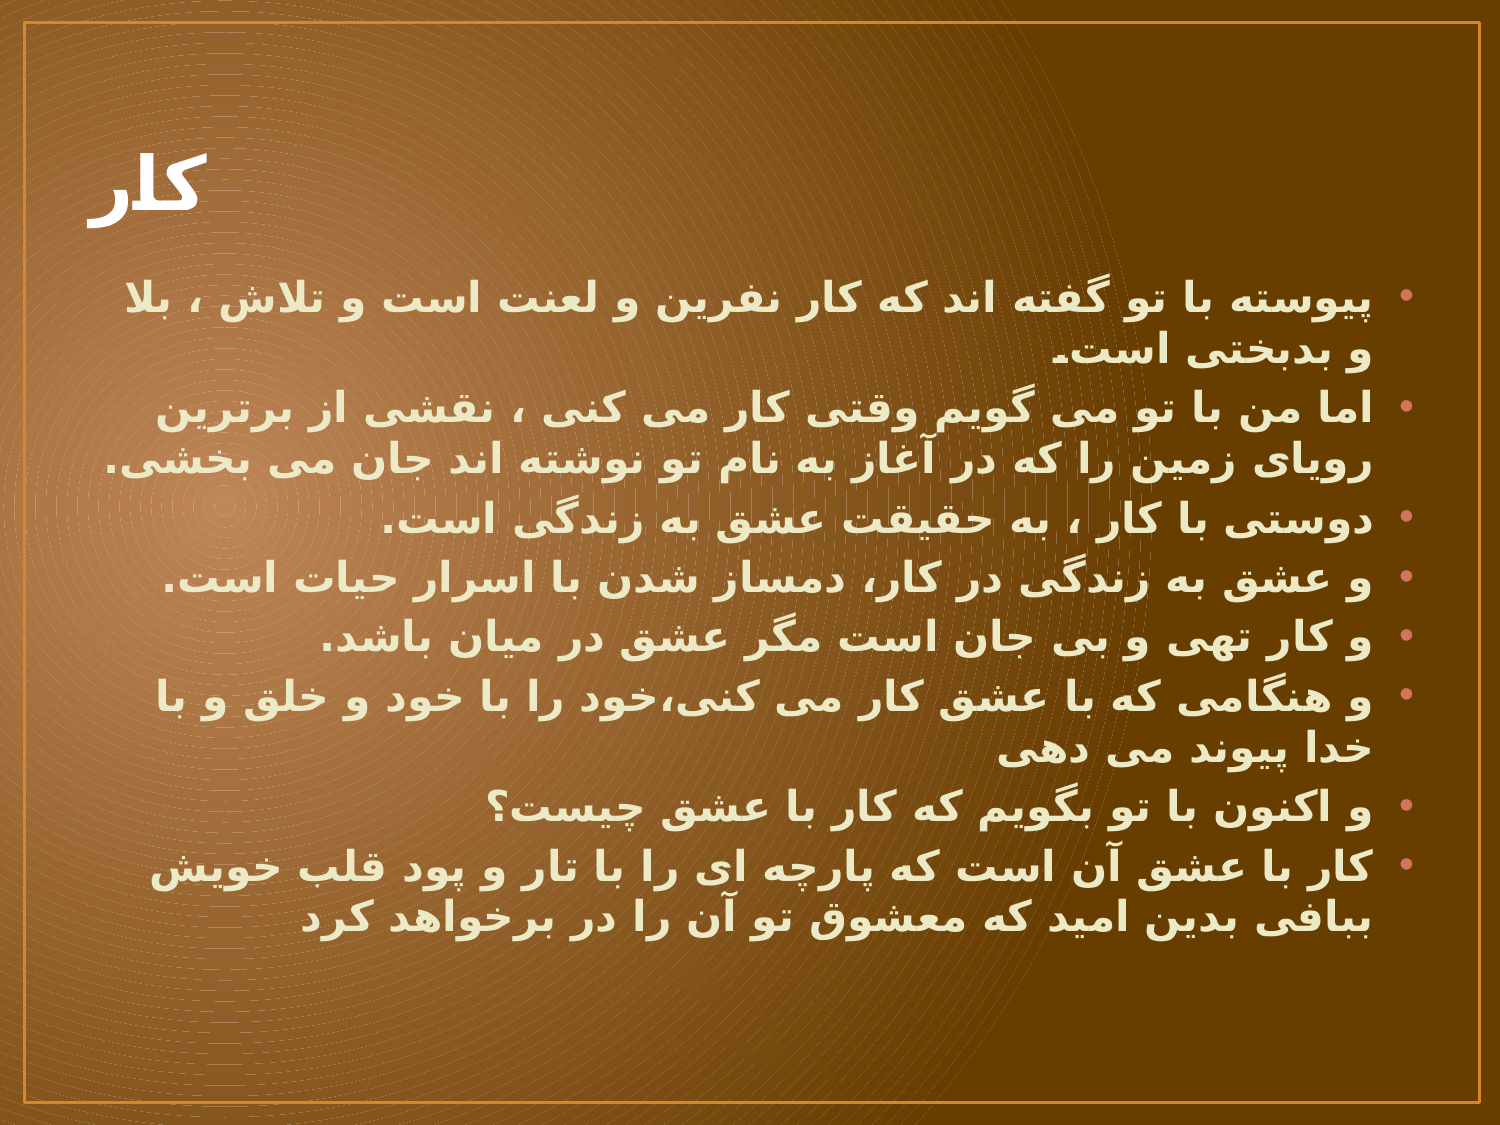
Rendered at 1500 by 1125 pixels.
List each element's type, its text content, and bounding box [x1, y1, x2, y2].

list پیوسته با تو گفته اند که کار نفرین و لعنت است و تلاش ، بلا و بدبختی است. اما من با تو می گویم وقتی کار می کنی ، نقشی از برترین رویای زمین را که در آغاز به نام تو نوشته اند جان می بخشی. دوستی با کار ، به حقیقت عشق به زندگی است. و عشق به زندگی در کار، دمساز شدن با اسرار حیات است. و کار تهی و بی جان است مگر عشق در میان باشد. و هنگامی که با عشق کار می کنی،خود را با خود و خلق و با خدا پیوند می دهی و اکنون با تو بگویم که کار با عشق چیست؟ کار با عشق آن است که پارچه ای را با تار و پود قلب خویش ببافی بدین امید که معشوق تو آن را در برخواهد کرد [75, 262, 1425, 1005]
title کار [75, 45, 1425, 233]
